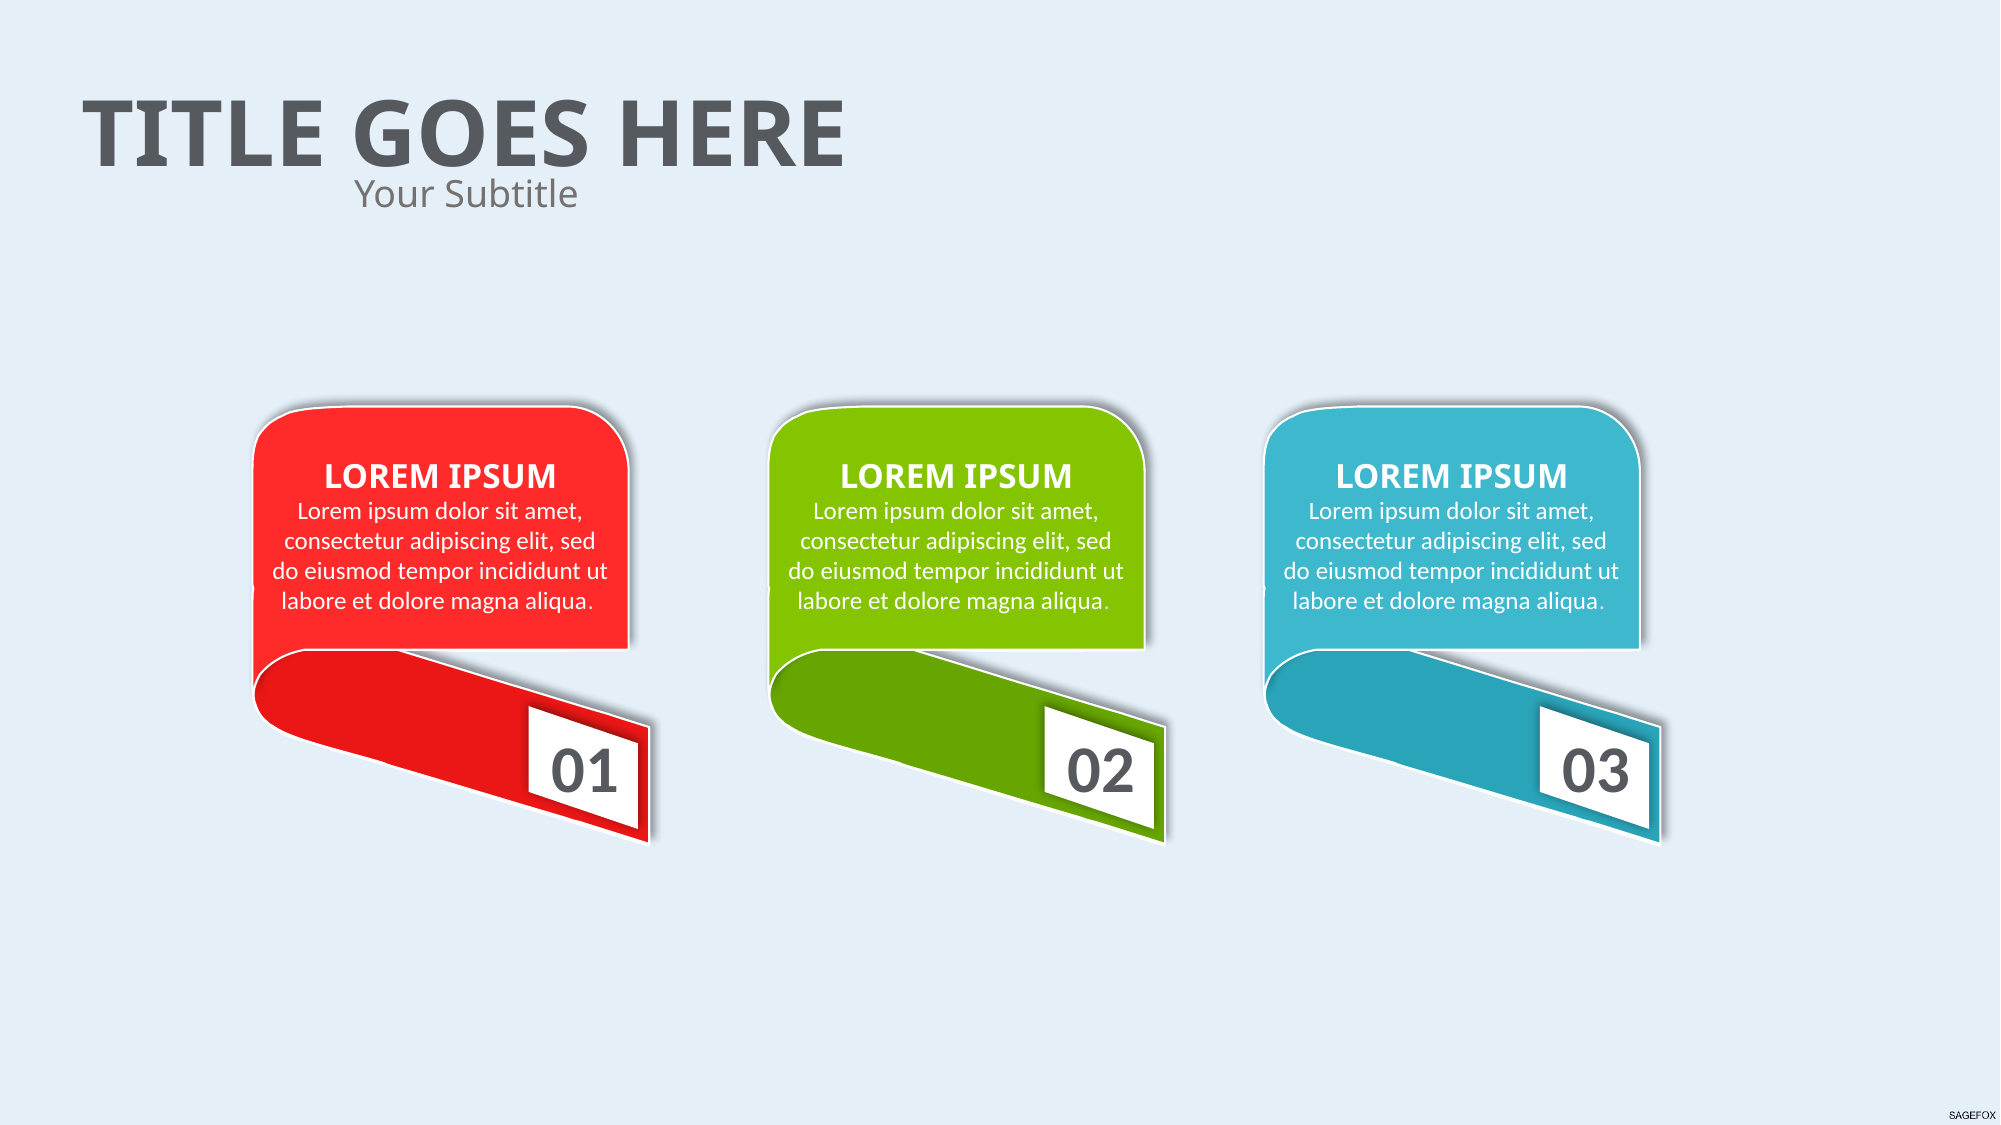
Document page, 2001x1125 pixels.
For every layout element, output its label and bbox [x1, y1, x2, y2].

text_box [13, 66, 918, 224]
picture [1925, 1102, 2000, 1123]
text_box [1263, 600, 1661, 844]
text_box [252, 600, 650, 844]
text_box [768, 600, 1166, 844]
text_box [768, 406, 1145, 696]
text_box [252, 406, 629, 696]
text_box [1263, 406, 1640, 696]
